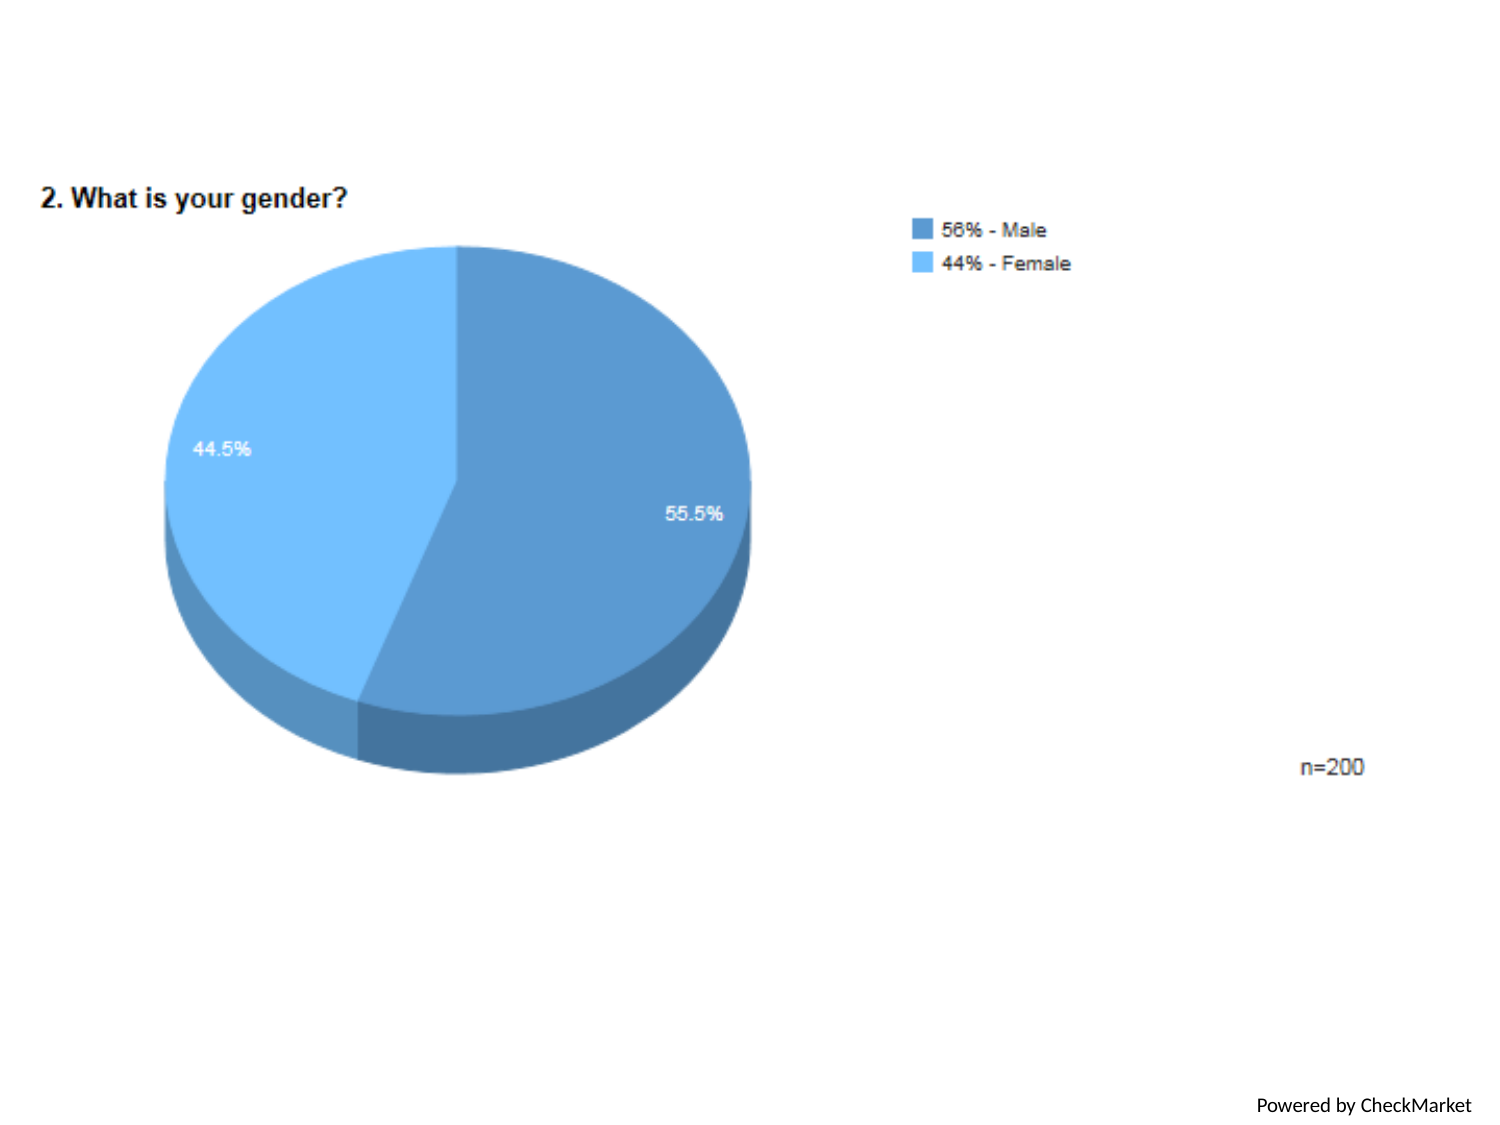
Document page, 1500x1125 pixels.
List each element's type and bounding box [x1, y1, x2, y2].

picture [30, 176, 1386, 811]
